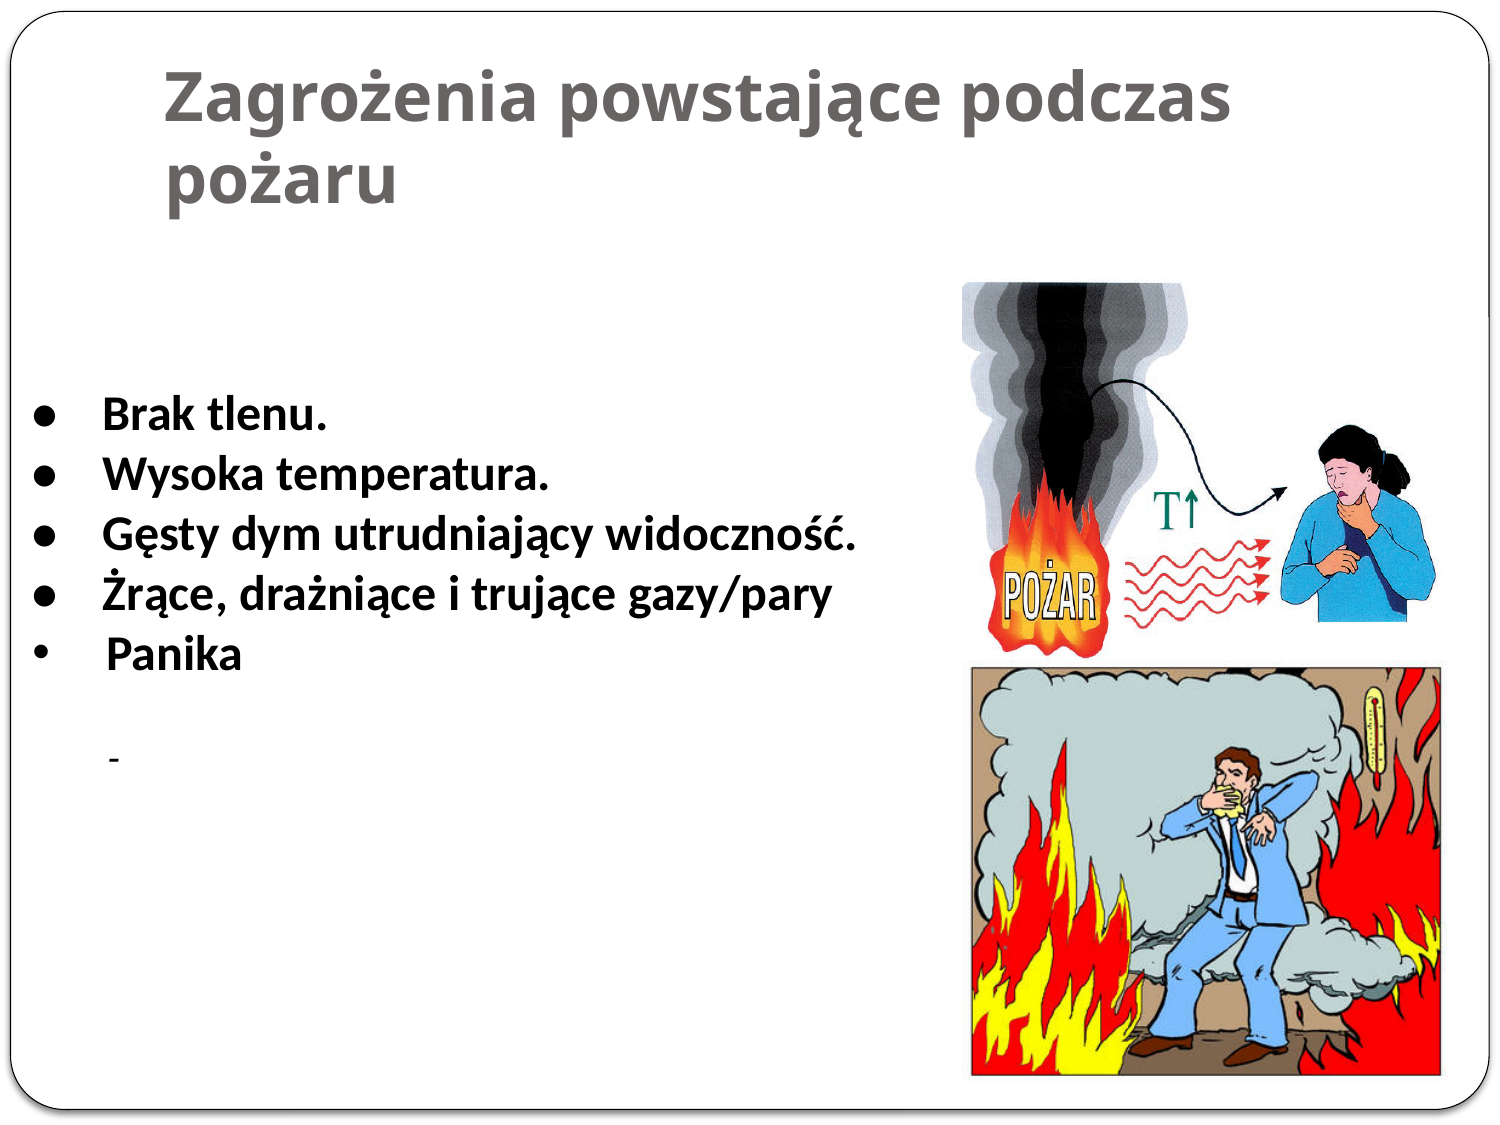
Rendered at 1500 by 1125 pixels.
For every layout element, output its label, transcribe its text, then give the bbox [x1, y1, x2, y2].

picture [962, 660, 1447, 1083]
text_box • Brak tlenu. • Wysoka temperatura. • Gęsty dym utrudniający widoczność. • Żrące, drażniące i trujące gazy/pary Panika - [17, 373, 904, 789]
title Zagrożenia powstające podczas pożaru [150, 45, 1425, 233]
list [962, 278, 1447, 659]
